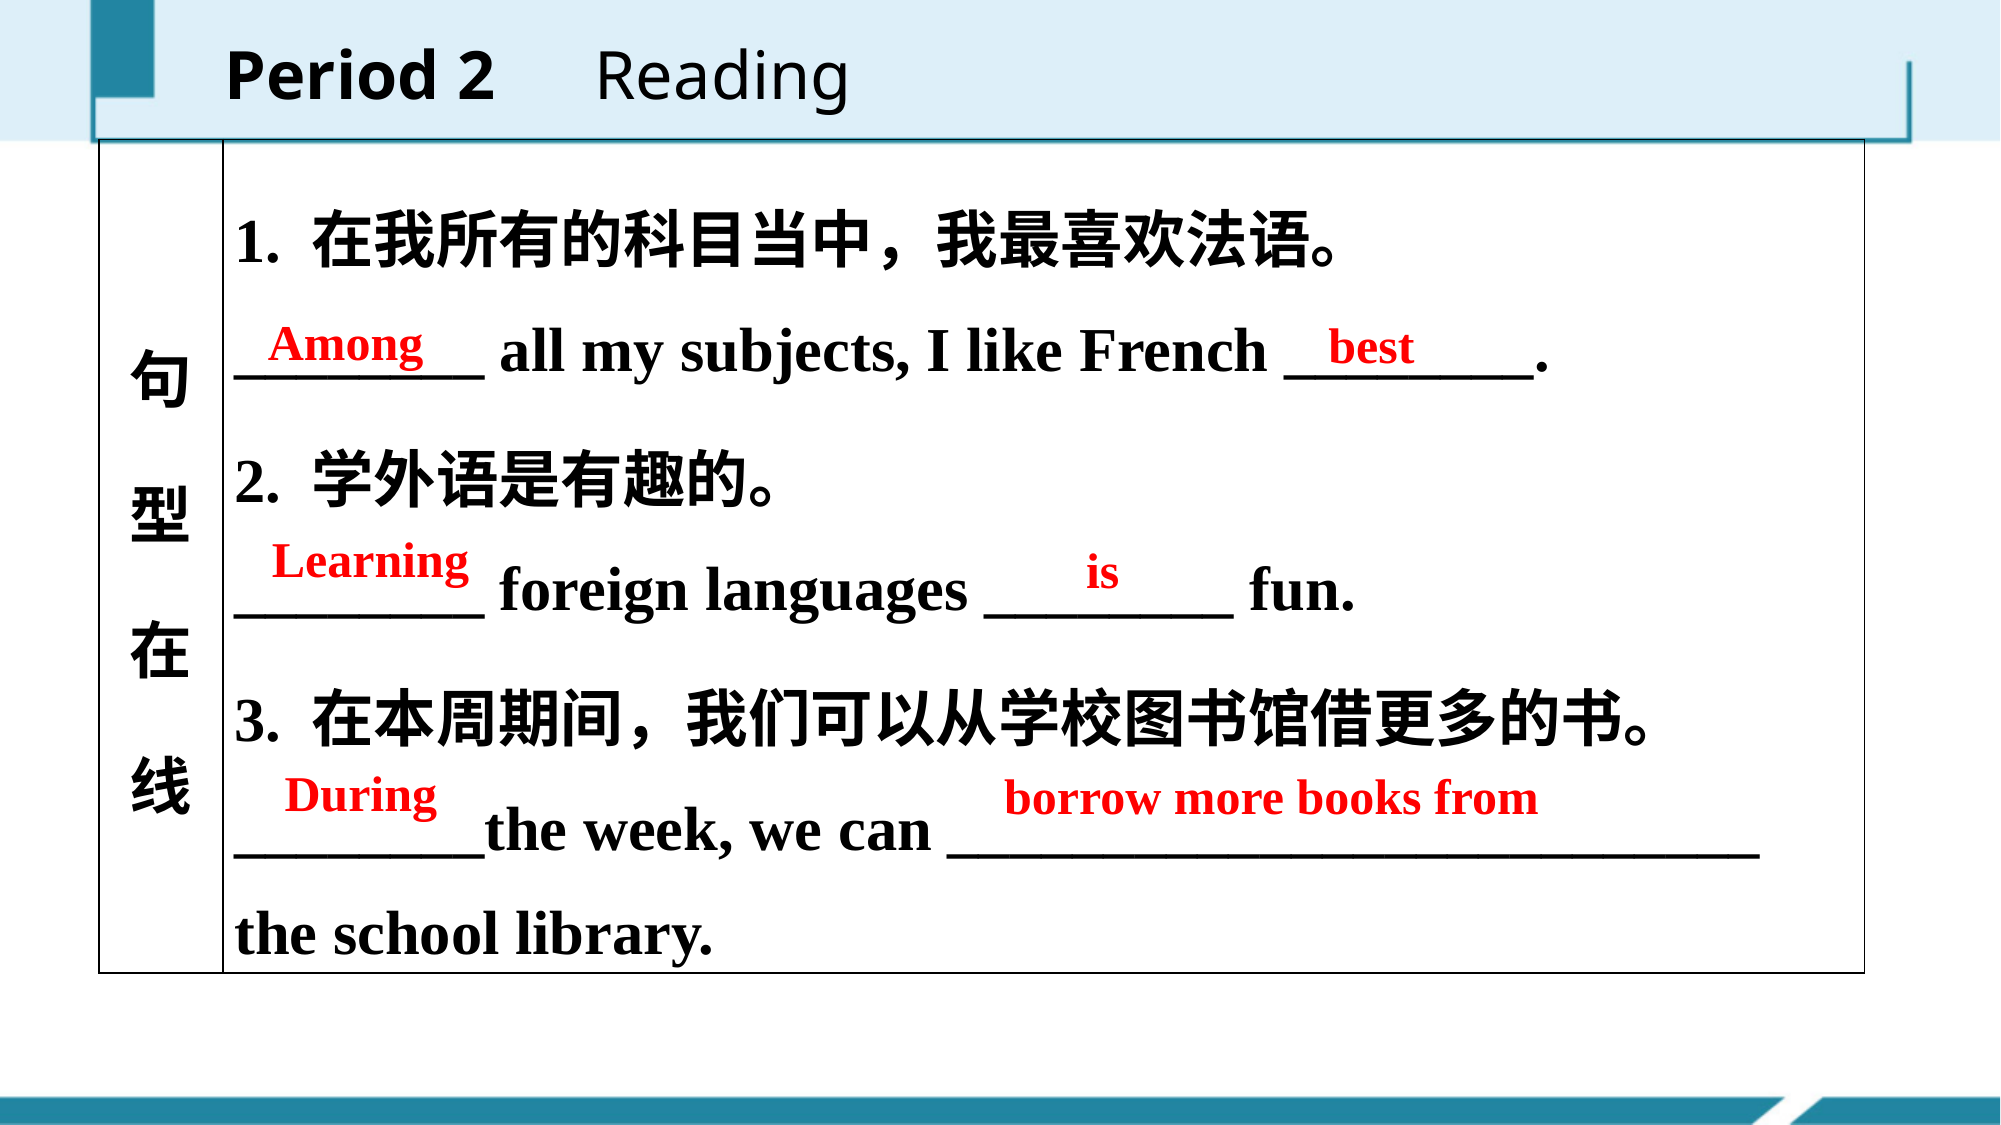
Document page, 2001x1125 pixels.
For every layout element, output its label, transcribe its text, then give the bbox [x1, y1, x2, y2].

text_box During [269, 753, 492, 829]
text_box Period 2 Reading [209, 25, 995, 121]
table_header 1. 在我所有的科目当中，我最喜欢法语。 ________ all my subjects, I like French ________. 2. 学外语是有趣的。 ________ foreign languages ________ fun. 3. 在本周期间，我们可以从学校图书馆借更多的书。 ________the week, we can __________________________ the school library. [224, 140, 1864, 972]
text_box is [1071, 530, 1155, 606]
text_box Among [253, 302, 497, 378]
text_box Learning [257, 520, 555, 596]
text_box best [1313, 305, 1466, 381]
text_box borrow more books from [989, 757, 1730, 833]
table_header 句型在线 [100, 140, 222, 972]
picture [0, 0, 2001, 1125]
